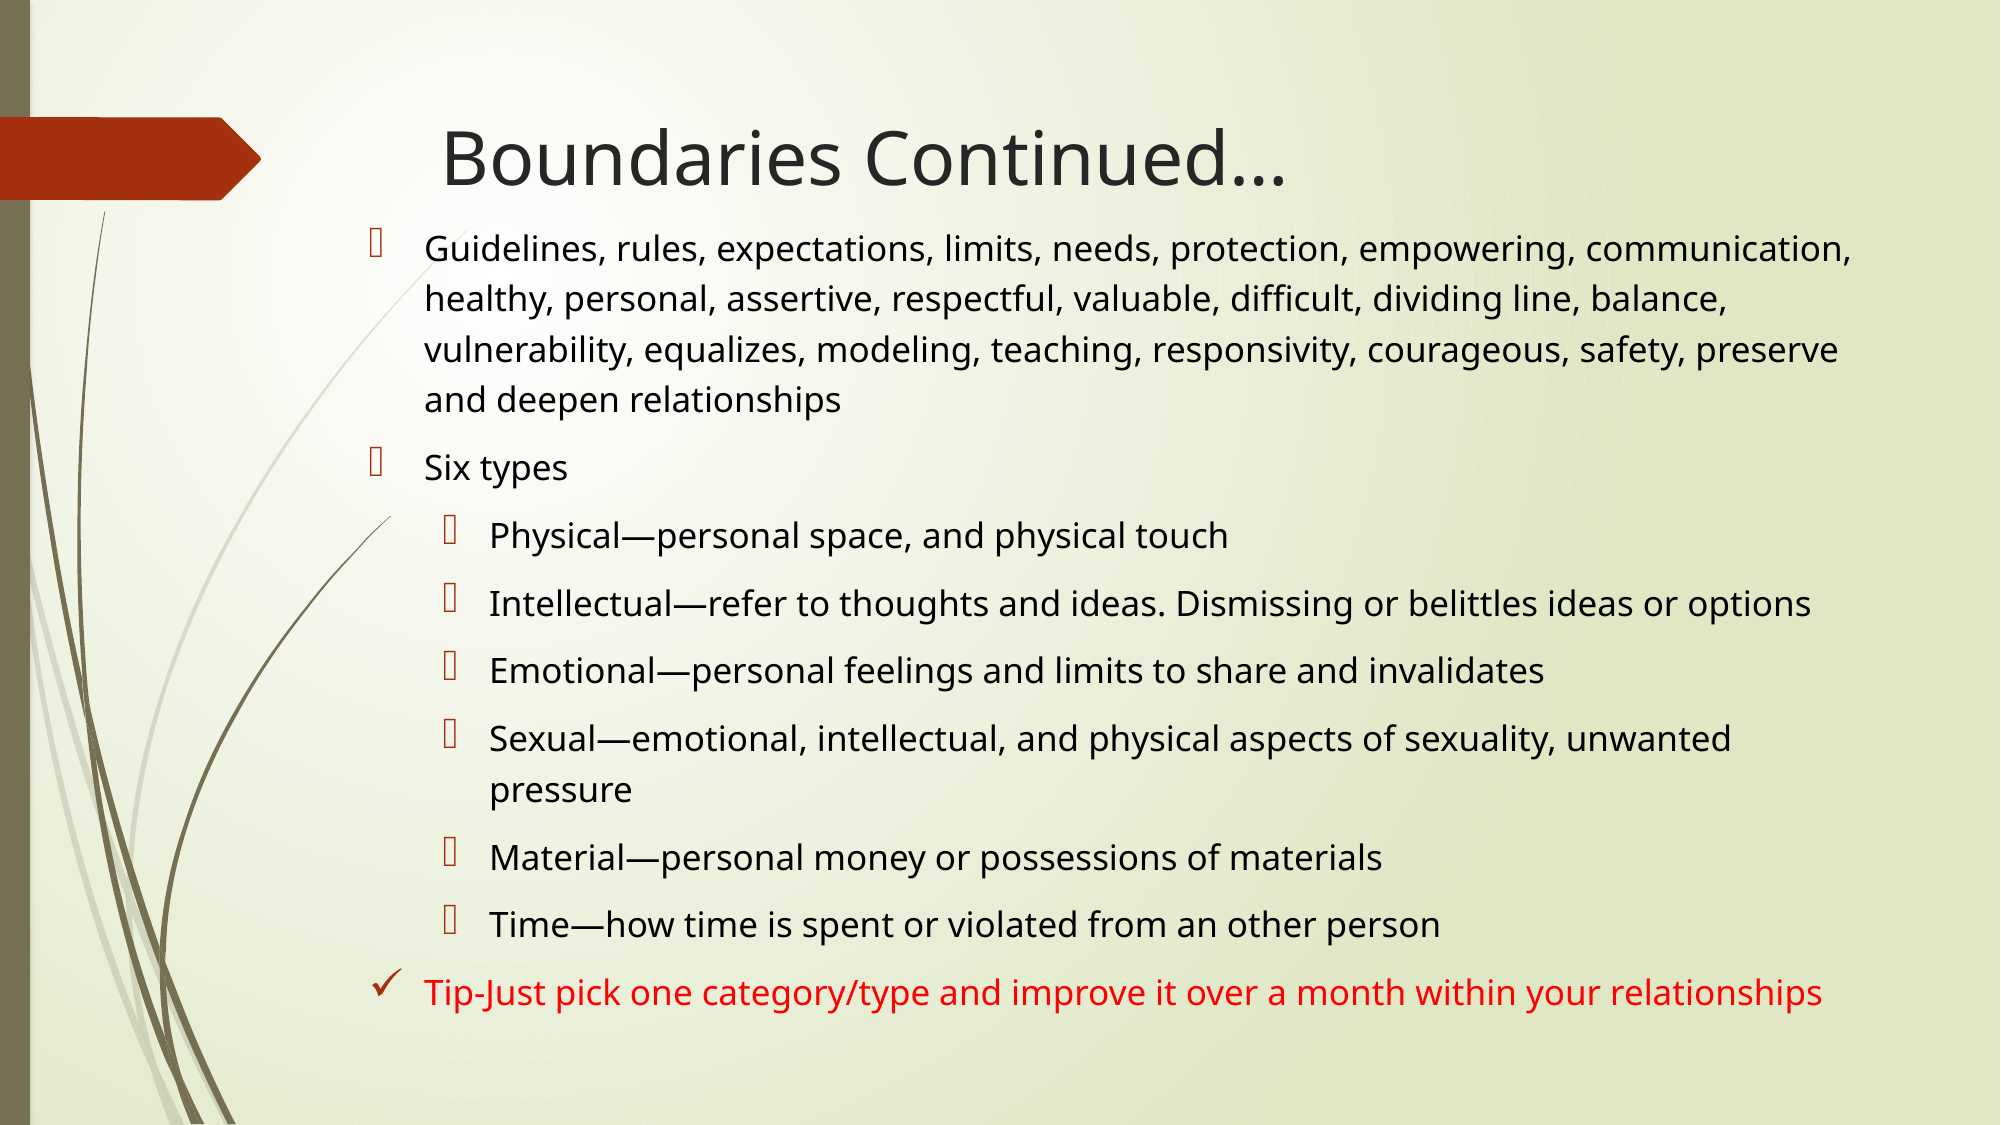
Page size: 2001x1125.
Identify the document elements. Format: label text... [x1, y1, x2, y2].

list Guidelines, rules, expectations, limits, needs, protection, empowering, communication, healthy, personal, assertive, respectful, valuable, difficult, dividing line, balance, vulnerability, equalizes, modeling, teaching, responsivity, courageous, safety, preserve and deepen relationships Six types Physical—personal space, and physical touch Intellectual—refer to thoughts and ideas. Dismissing or belittles ideas or options Emotional—personal feelings and limits to share and invalidates Sexual—emotional, intellectual, and physical aspects of sexuality, unwanted pressure Material—personal money or possessions of materials Time—how time is spent or violated from an other person Tip-Just pick one category/type and improve it over a month within your relationships [353, 210, 1878, 1070]
title Boundaries Continued… [425, 102, 1888, 313]
